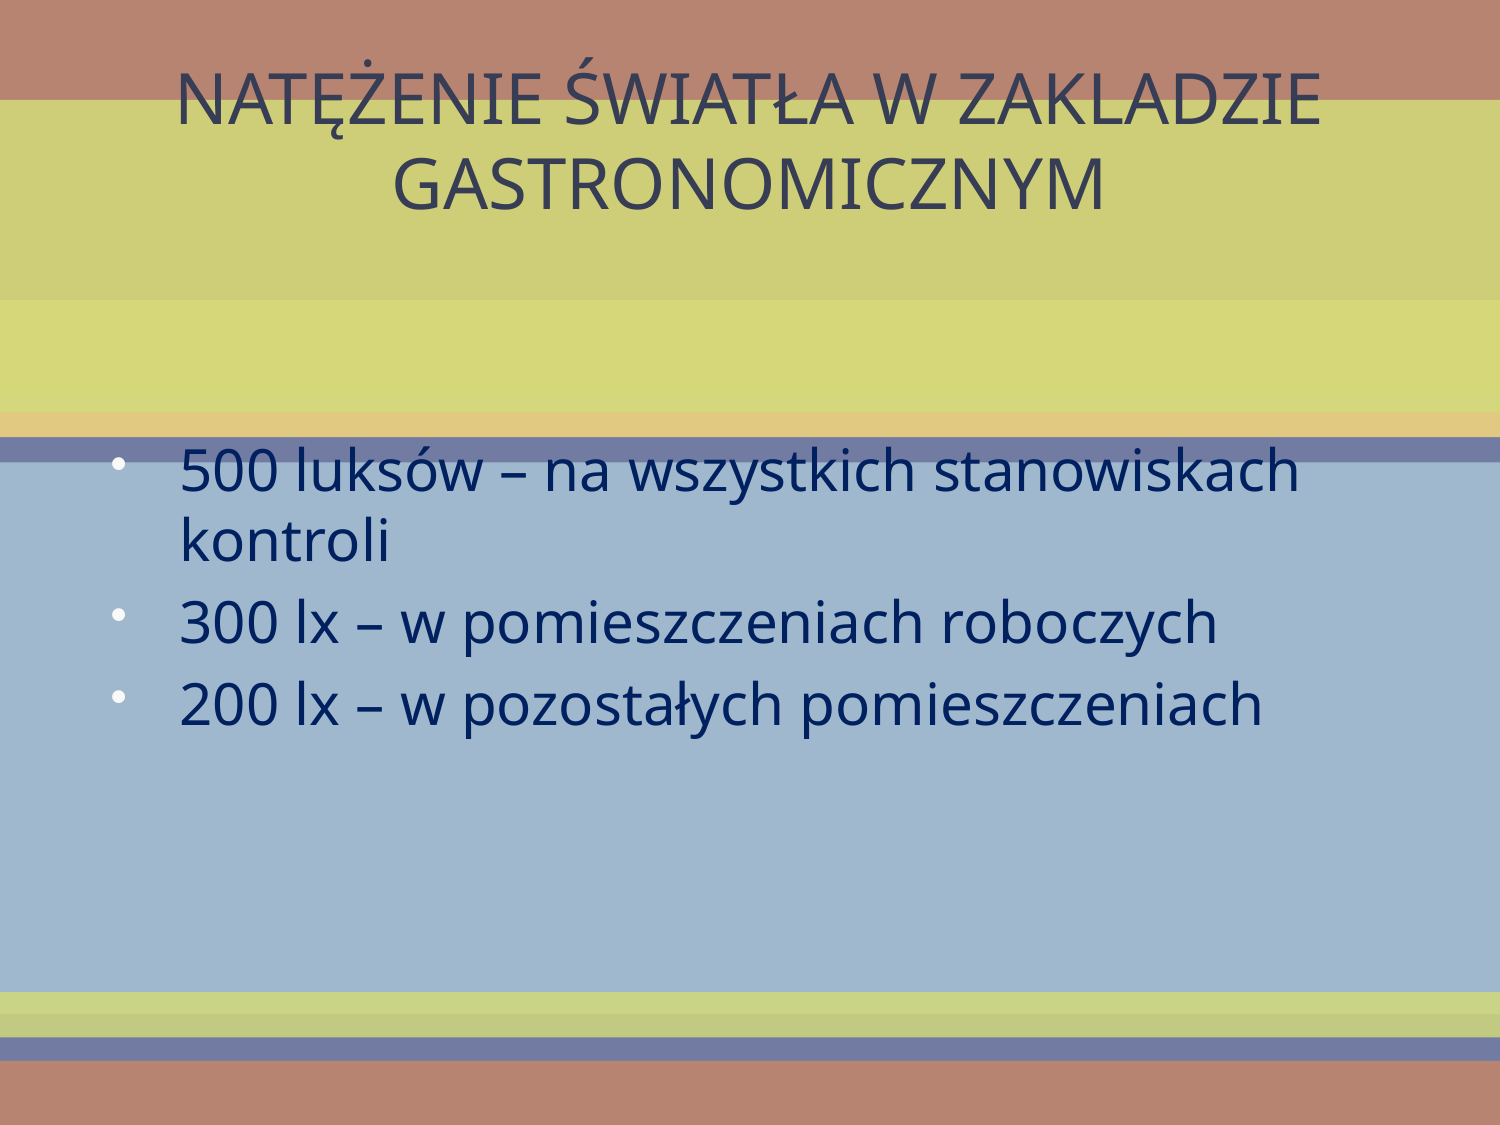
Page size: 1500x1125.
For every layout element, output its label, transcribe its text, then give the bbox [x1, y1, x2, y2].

title NATĘŻENIE ŚWIATŁA W ZAKLADZIE GASTRONOMICZNYM [75, 45, 1425, 233]
list 500 luksów – na wszystkich stanowiskach kontroli 300 lx – w pomieszczeniach roboczych 200 lx – w pozostałych pomieszczeniach [75, 262, 1425, 1035]
